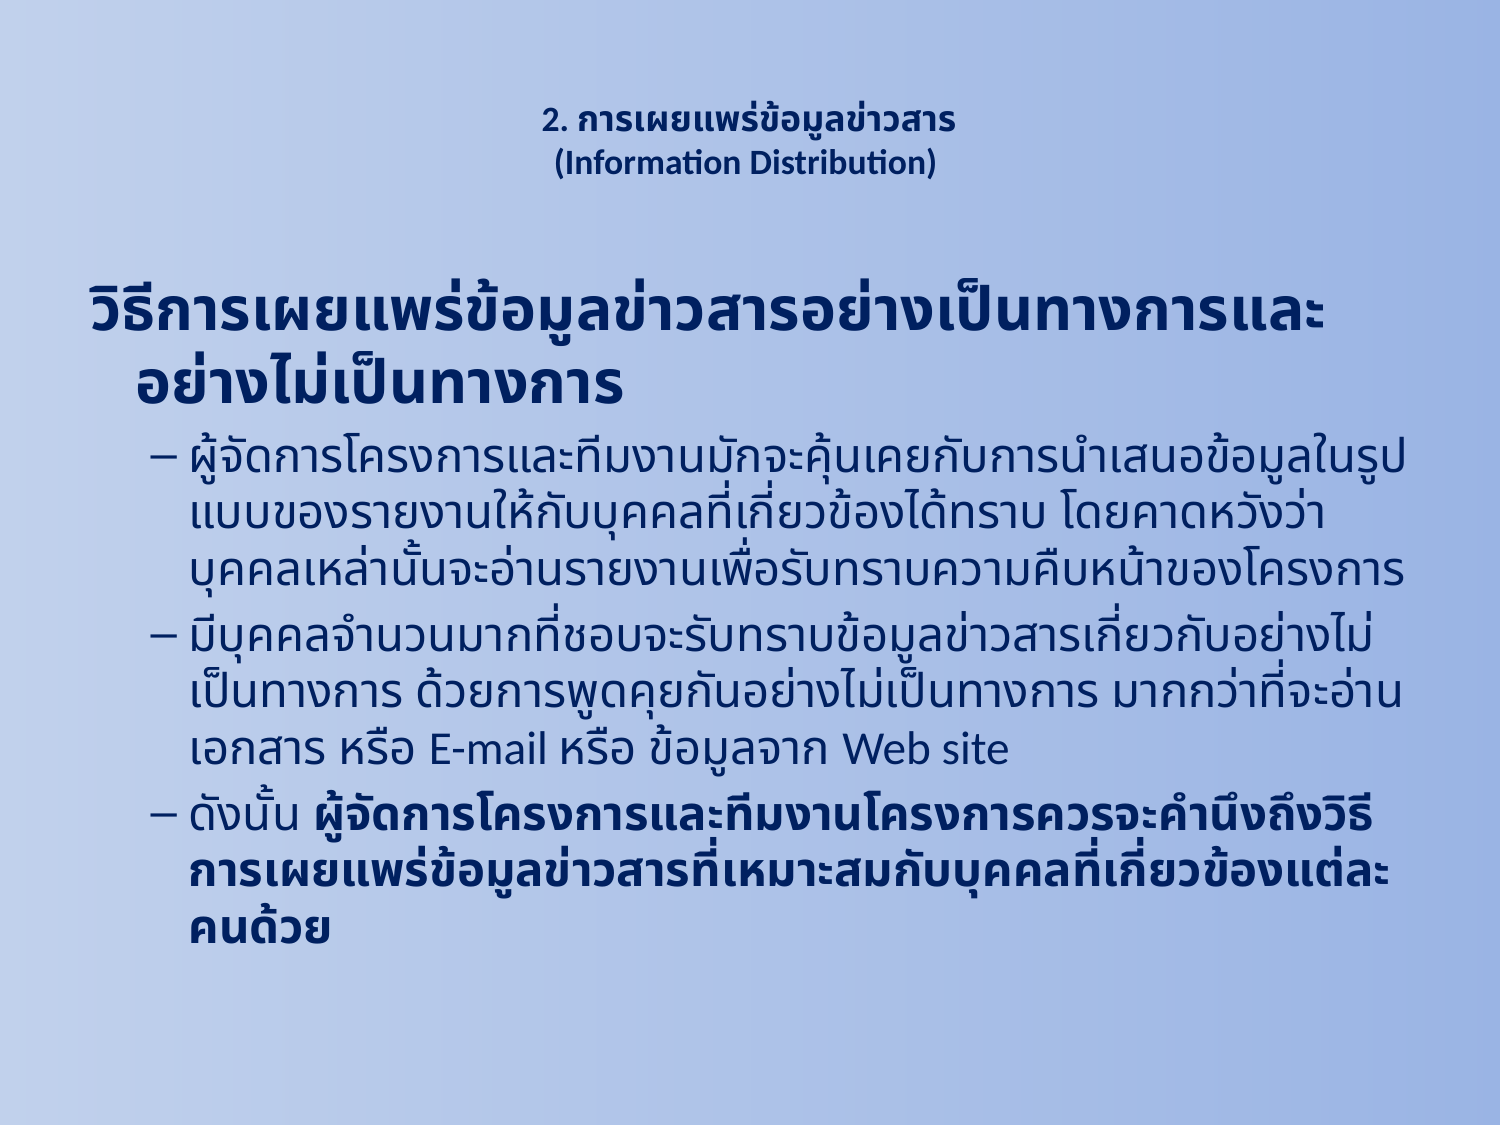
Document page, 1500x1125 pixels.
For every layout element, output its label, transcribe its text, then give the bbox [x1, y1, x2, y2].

list วิธีการเผยแพร่ข้อมูลข่าวสารอย่างเป็นทางการและอย่างไม่เป็นทางการ ผู้จัดการโครงการและทีมงานมักจะคุ้นเคยกับการนำเสนอข้อมูลในรูปแบบของรายงานให้กับบุคคลที่เกี่ยวข้องได้ทราบ โดยคาดหวังว่าบุคคลเหล่านั้นจะอ่านรายงานเพื่อรับทราบความคืบหน้าของโครงการ มีบุคคลจำนวนมากที่ชอบจะรับทราบข้อมูลข่าวสารเกี่ยวกับอย่างไม่เป็นทางการ ด้วยการพูดคุยกันอย่างไม่เป็นทางการ มากกว่าที่จะอ่านเอกสาร หรือ E-mail หรือ ข้อมูลจาก Web site ดังนั้น ผู้จัดการโครงการและทีมงานโครงการควรจะคำนึงถึงวิธีการเผยแพร่ข้อมูลข่าวสารที่เหมาะสมกับบุคคลที่เกี่ยวข้องแต่ละคนด้วย [75, 262, 1425, 1005]
title 2. การเผยแพร่ข้อมูลข่าวสาร (Information Distribution) [75, 45, 1425, 233]
